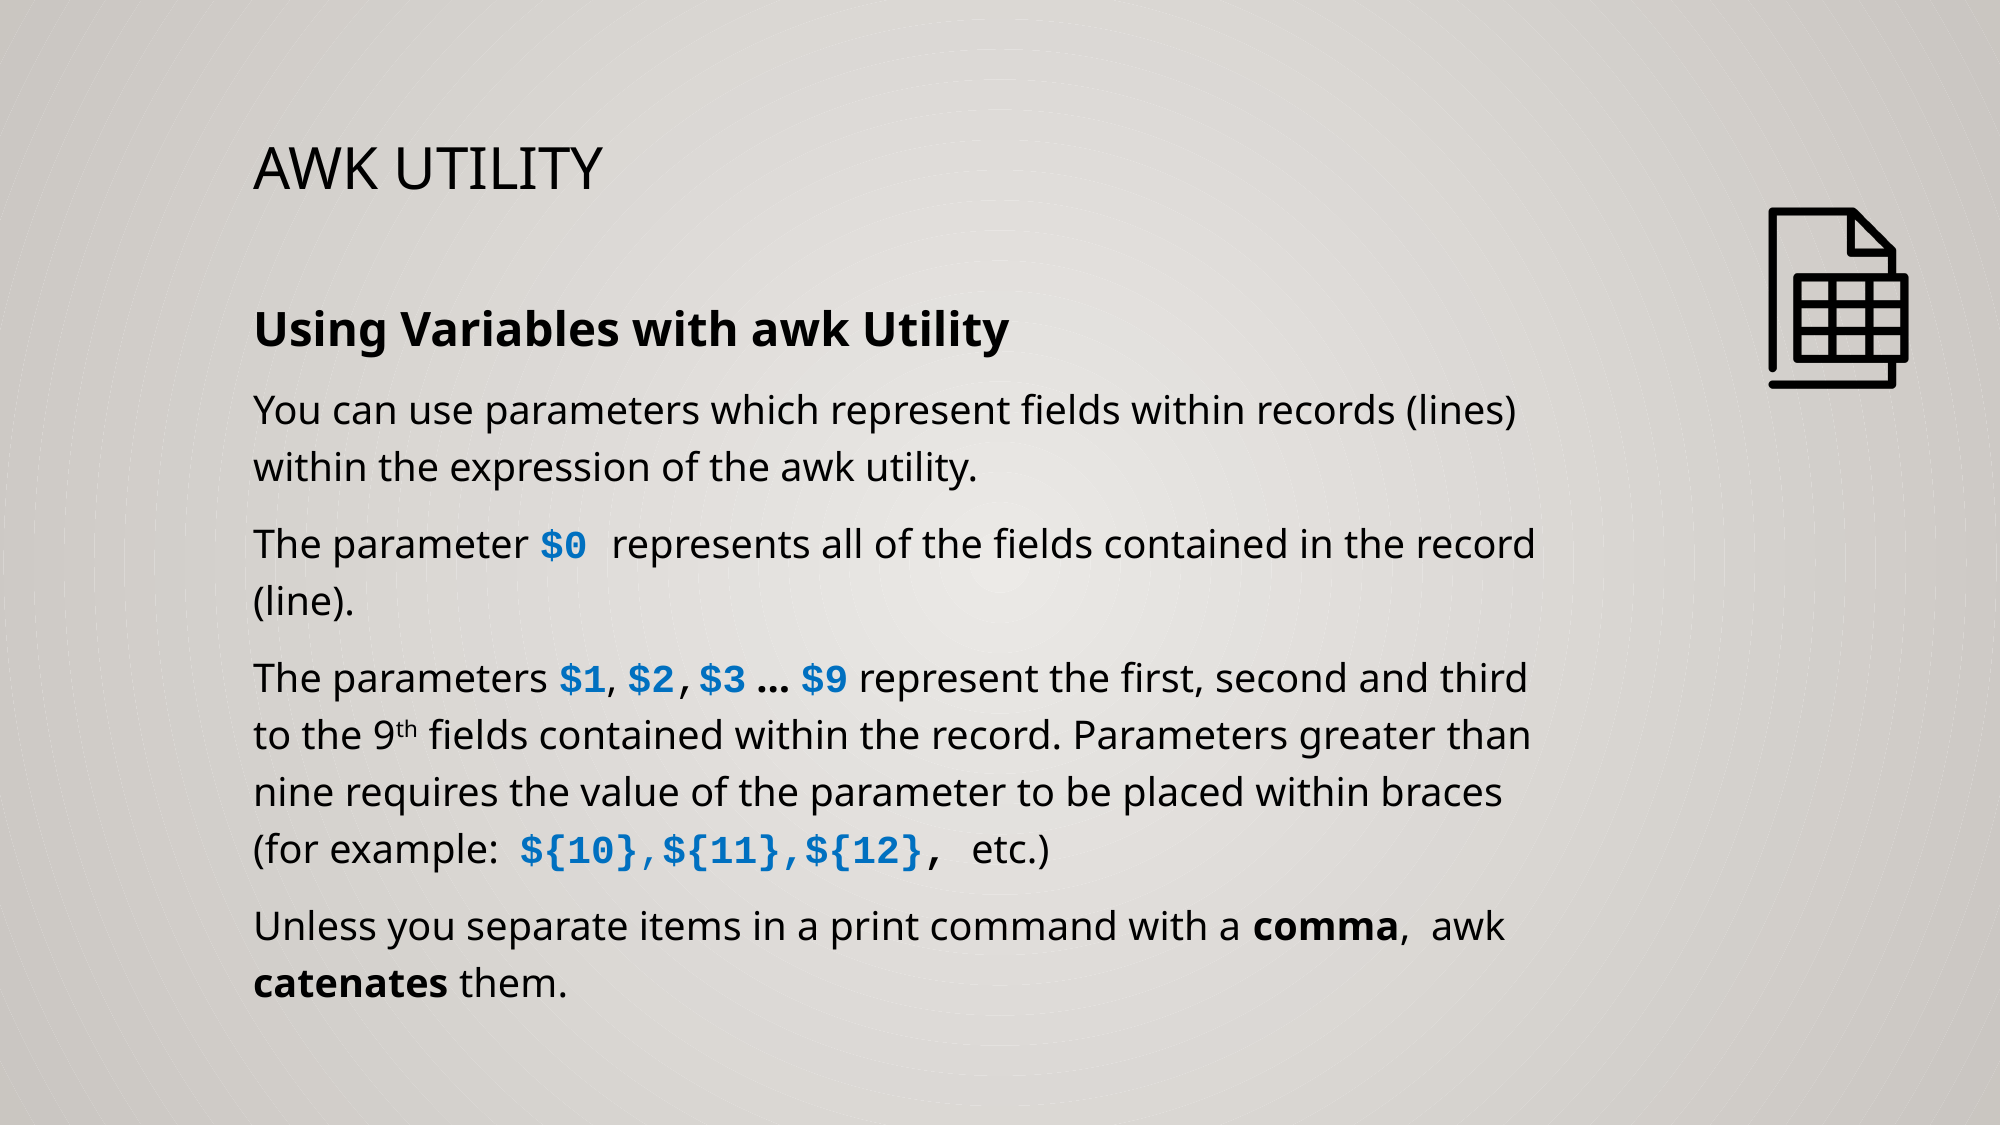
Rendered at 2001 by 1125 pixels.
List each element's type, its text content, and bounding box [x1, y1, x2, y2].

list Using Variables with awk Utility You can use parameters which represent fields within records (lines) within the expression of the awk utility. The parameter $0 represents all of the fields contained in the record (line). The parameters $1, $2,$3 … $9 represent the first, second and third to the 9th fields contained within the record. Parameters greater than nine requires the value of the parameter to be placed within braces (for example: ${10},${11},${12}, etc.) Unless you separate items in a print command with a comma, awk catenates them. [238, 279, 1568, 1061]
title awk utility [238, 131, 1814, 305]
picture [1730, 194, 1937, 401]
